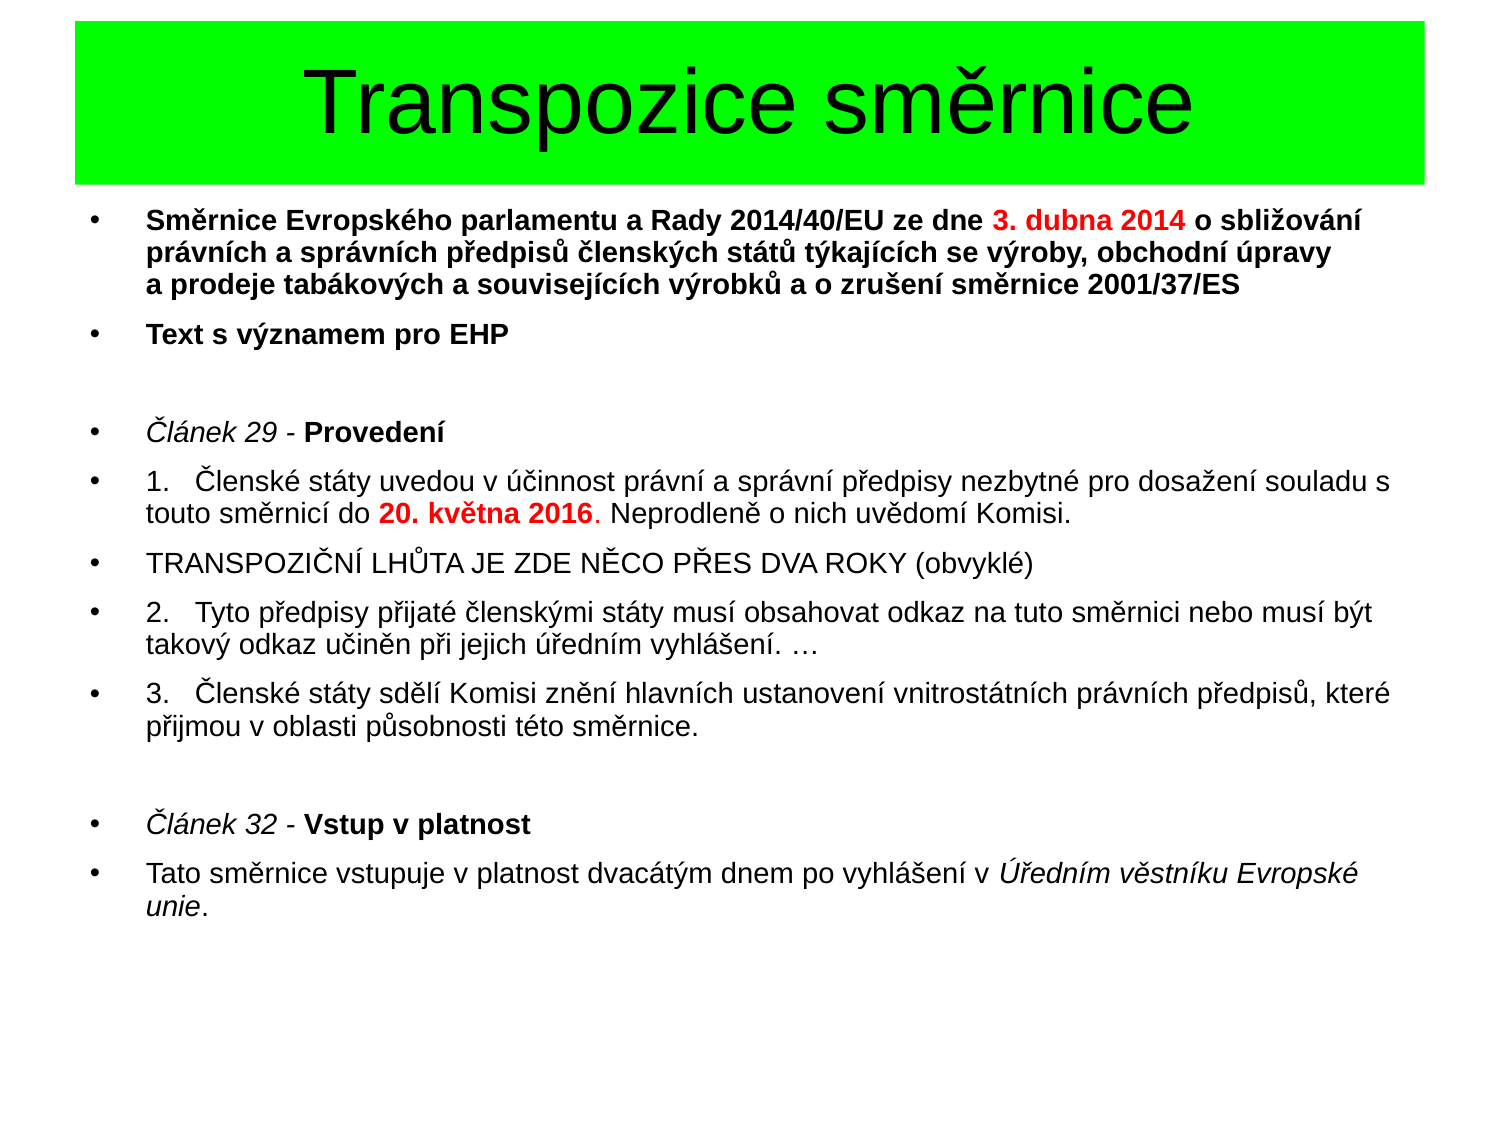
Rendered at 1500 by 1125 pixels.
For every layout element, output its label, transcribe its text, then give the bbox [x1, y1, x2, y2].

title Transpozice směrnice [75, 21, 1425, 185]
list Směrnice Evropského parlamentu a Rady 2014/40/EU ze dne 3. dubna 2014 o sbližování právních a správních předpisů členských států týkajících se výroby, obchodní úpravy a prodeje tabákových a souvisejících výrobků a o zrušení směrnice 2001/37/ES Text s významem pro EHP Článek 29 - Provedení 1. Členské státy uvedou v účinnost právní a správní předpisy nezbytné pro dosažení souladu s touto směrnicí do 20. května 2016. Neprodleně o nich uvědomí Komisi. TRANSPOZIČNÍ LHŮTA JE ZDE NĚCO PŘES DVA ROKY (obvyklé) 2. Tyto předpisy přijaté členskými státy musí obsahovat odkaz na tuto směrnici nebo musí být takový odkaz učiněn při jejich úředním vyhlášení. … 3. Členské státy sdělí Komisi znění hlavních ustanovení vnitrostátních právních předpisů, které přijmou v oblasti působnosti této směrnice. Článek 32 - Vstup v platnost Tato směrnice vstupuje v platnost dvacátým dnem po vyhlášení v Úředním věstníku Evropské unie. [75, 196, 1425, 1106]
